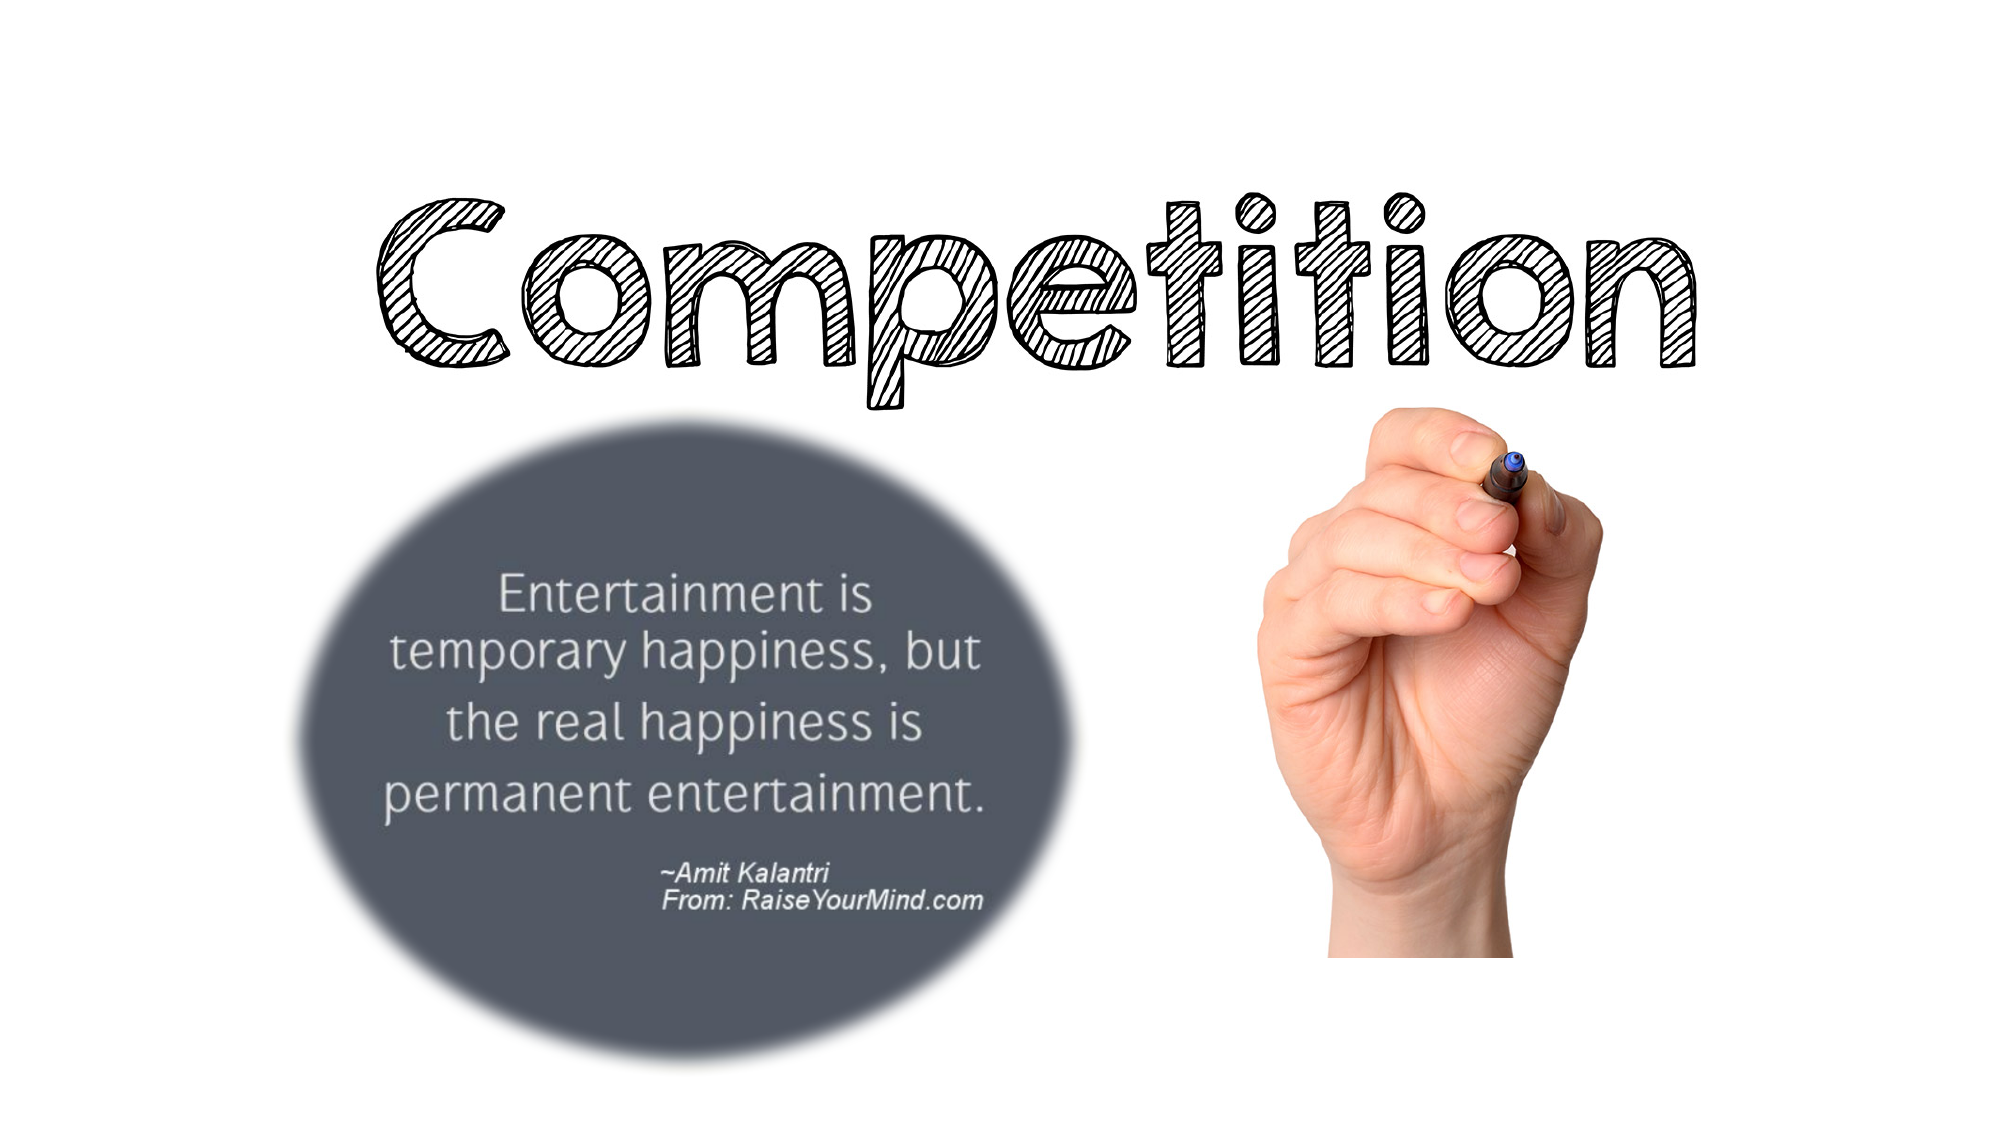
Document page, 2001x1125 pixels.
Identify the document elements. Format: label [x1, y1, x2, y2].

picture [281, 0, 1770, 1080]
